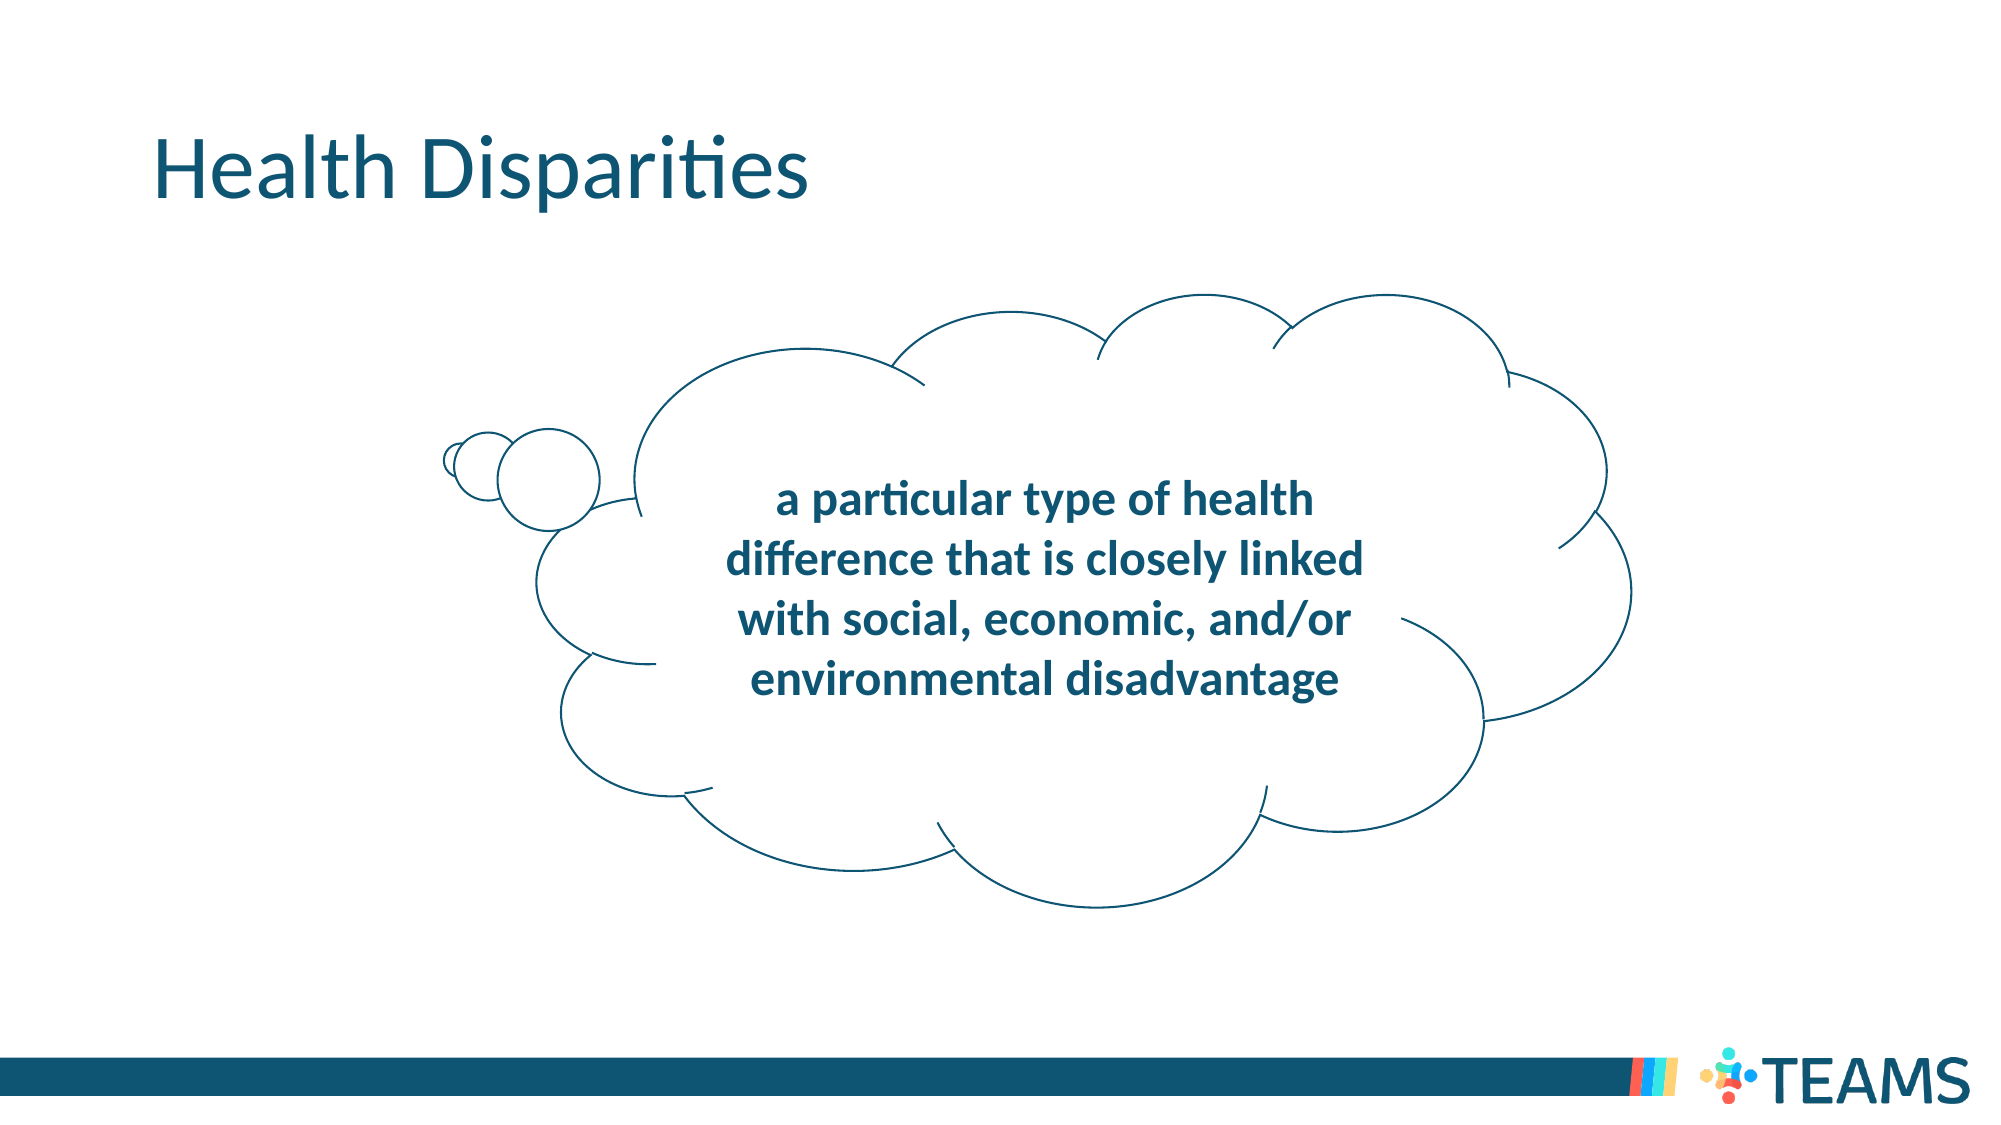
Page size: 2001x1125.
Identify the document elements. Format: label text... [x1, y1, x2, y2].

title Health Disparities [137, 59, 1863, 278]
picture [1697, 1045, 1977, 1107]
text_box a particular type of health difference that is closely linked with social, economic, and/or environmental disadvantage [442, 293, 1633, 909]
